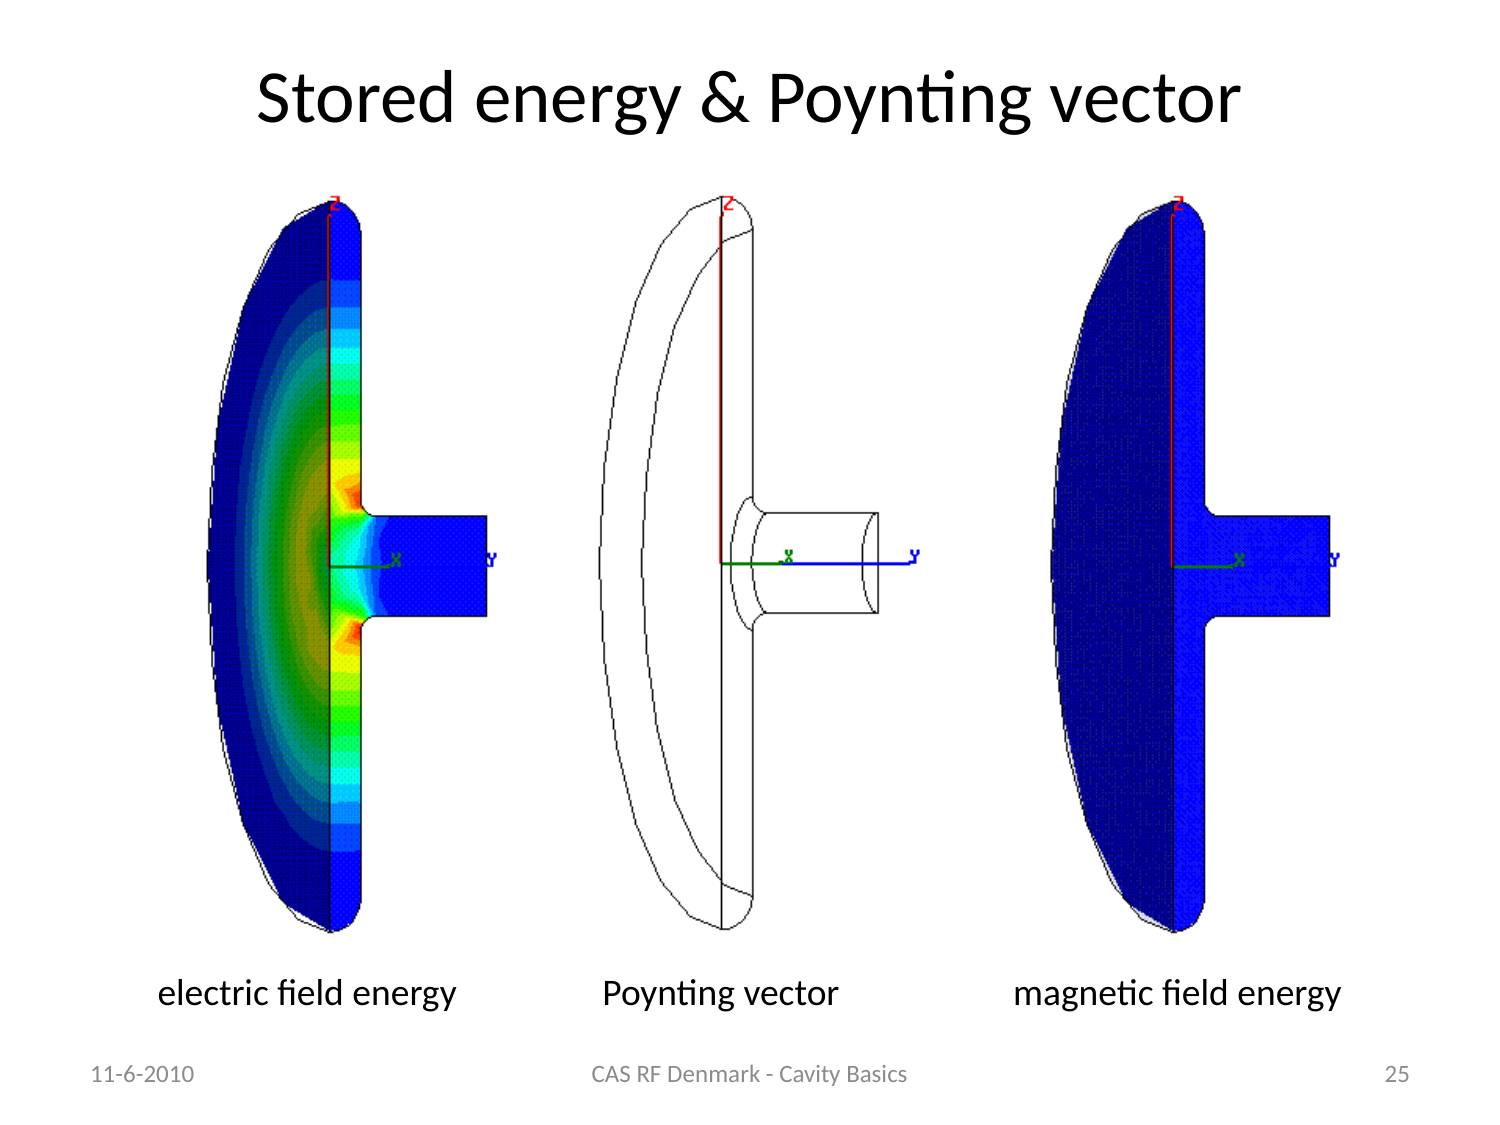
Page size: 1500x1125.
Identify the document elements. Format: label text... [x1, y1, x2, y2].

slide_number 25 [1289, 1042, 1425, 1103]
picture [152, 176, 500, 949]
picture [995, 176, 1344, 949]
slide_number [75, 1042, 210, 1103]
text_box Poynting vector [587, 960, 855, 1021]
title Stored energy & Poynting vector [75, 45, 1425, 141]
footer CAS RF Denmark - Cavity Basics [210, 1042, 1289, 1103]
text_box electric field energy [142, 960, 473, 1021]
text_box magnetic field energy [998, 960, 1358, 1021]
picture [577, 176, 923, 949]
